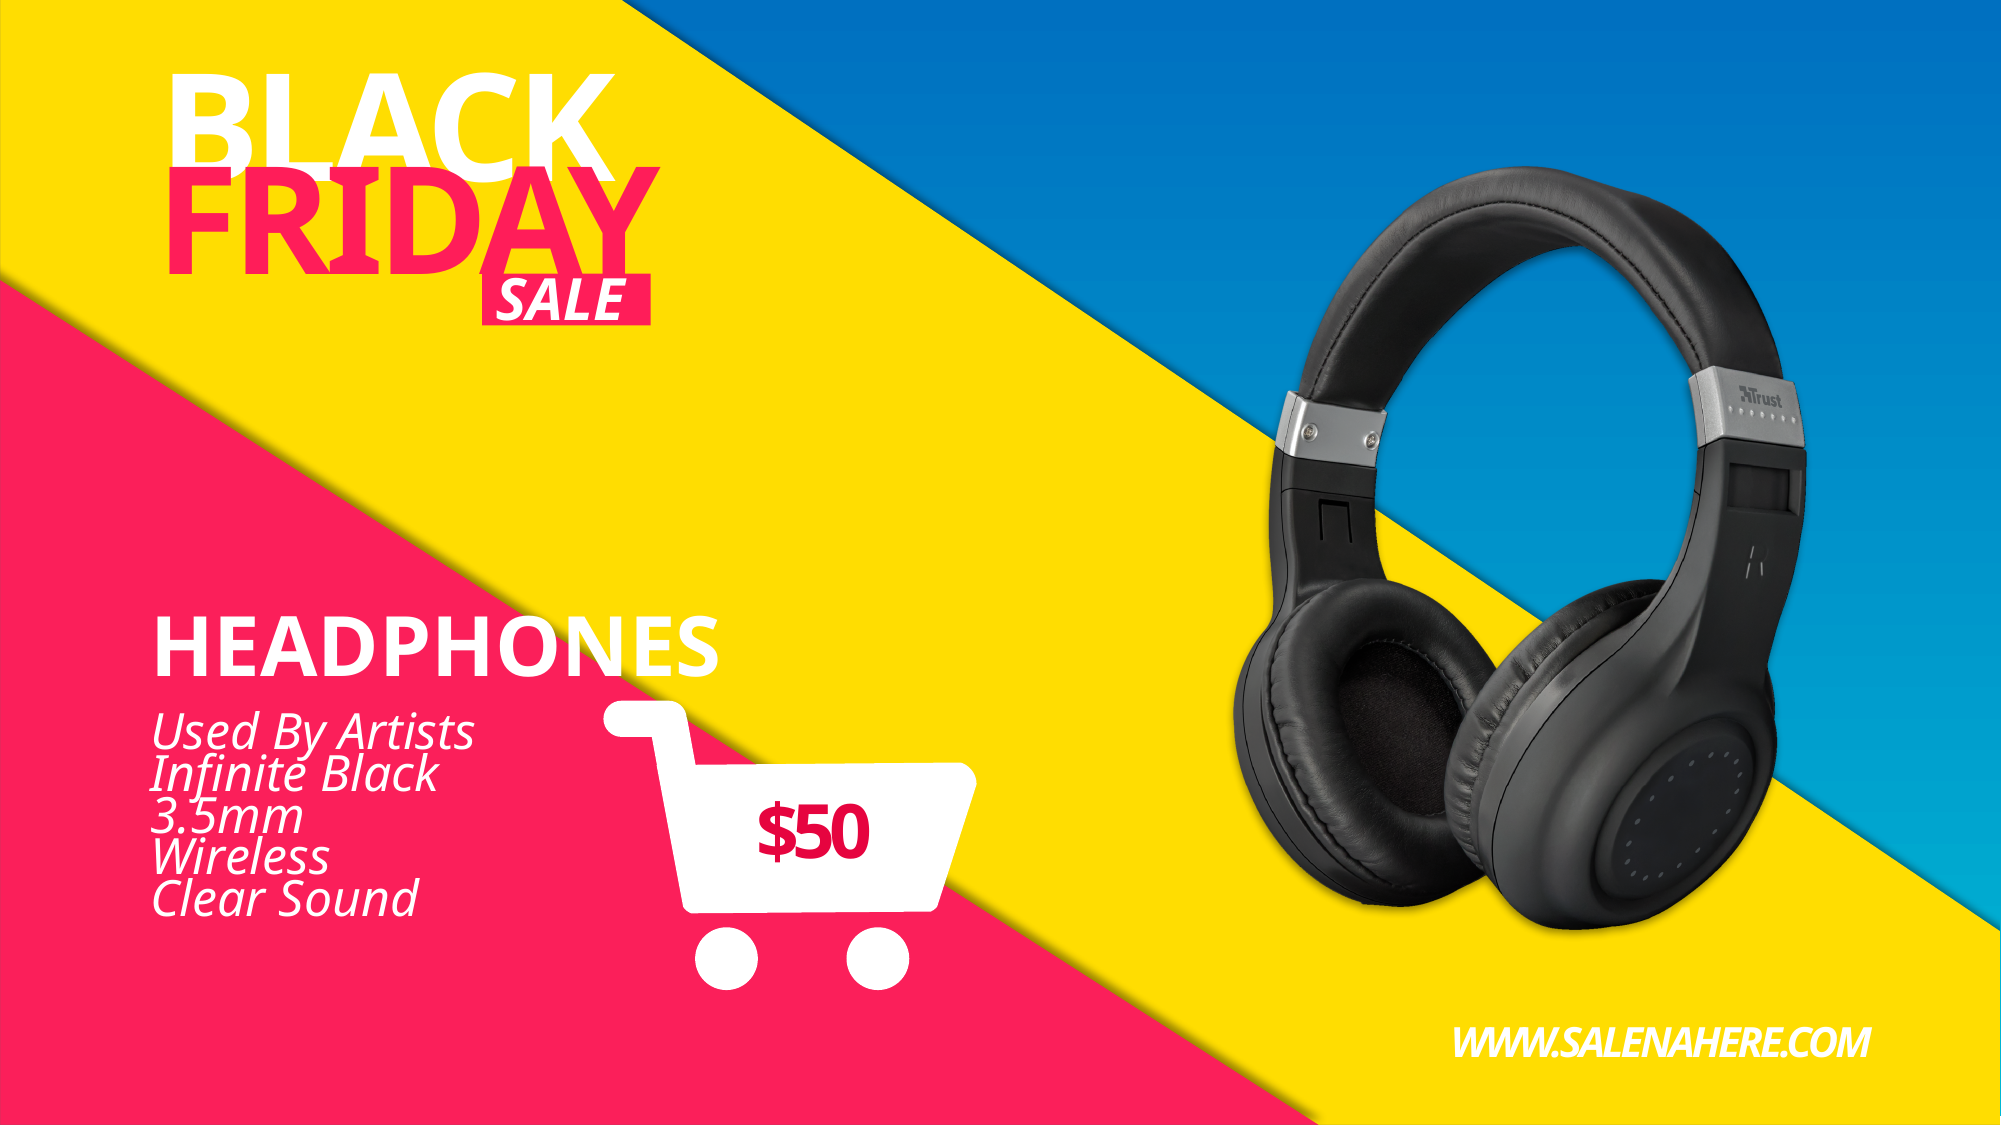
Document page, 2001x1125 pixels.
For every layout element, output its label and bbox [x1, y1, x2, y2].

text_box [0, 0, 2000, 1125]
